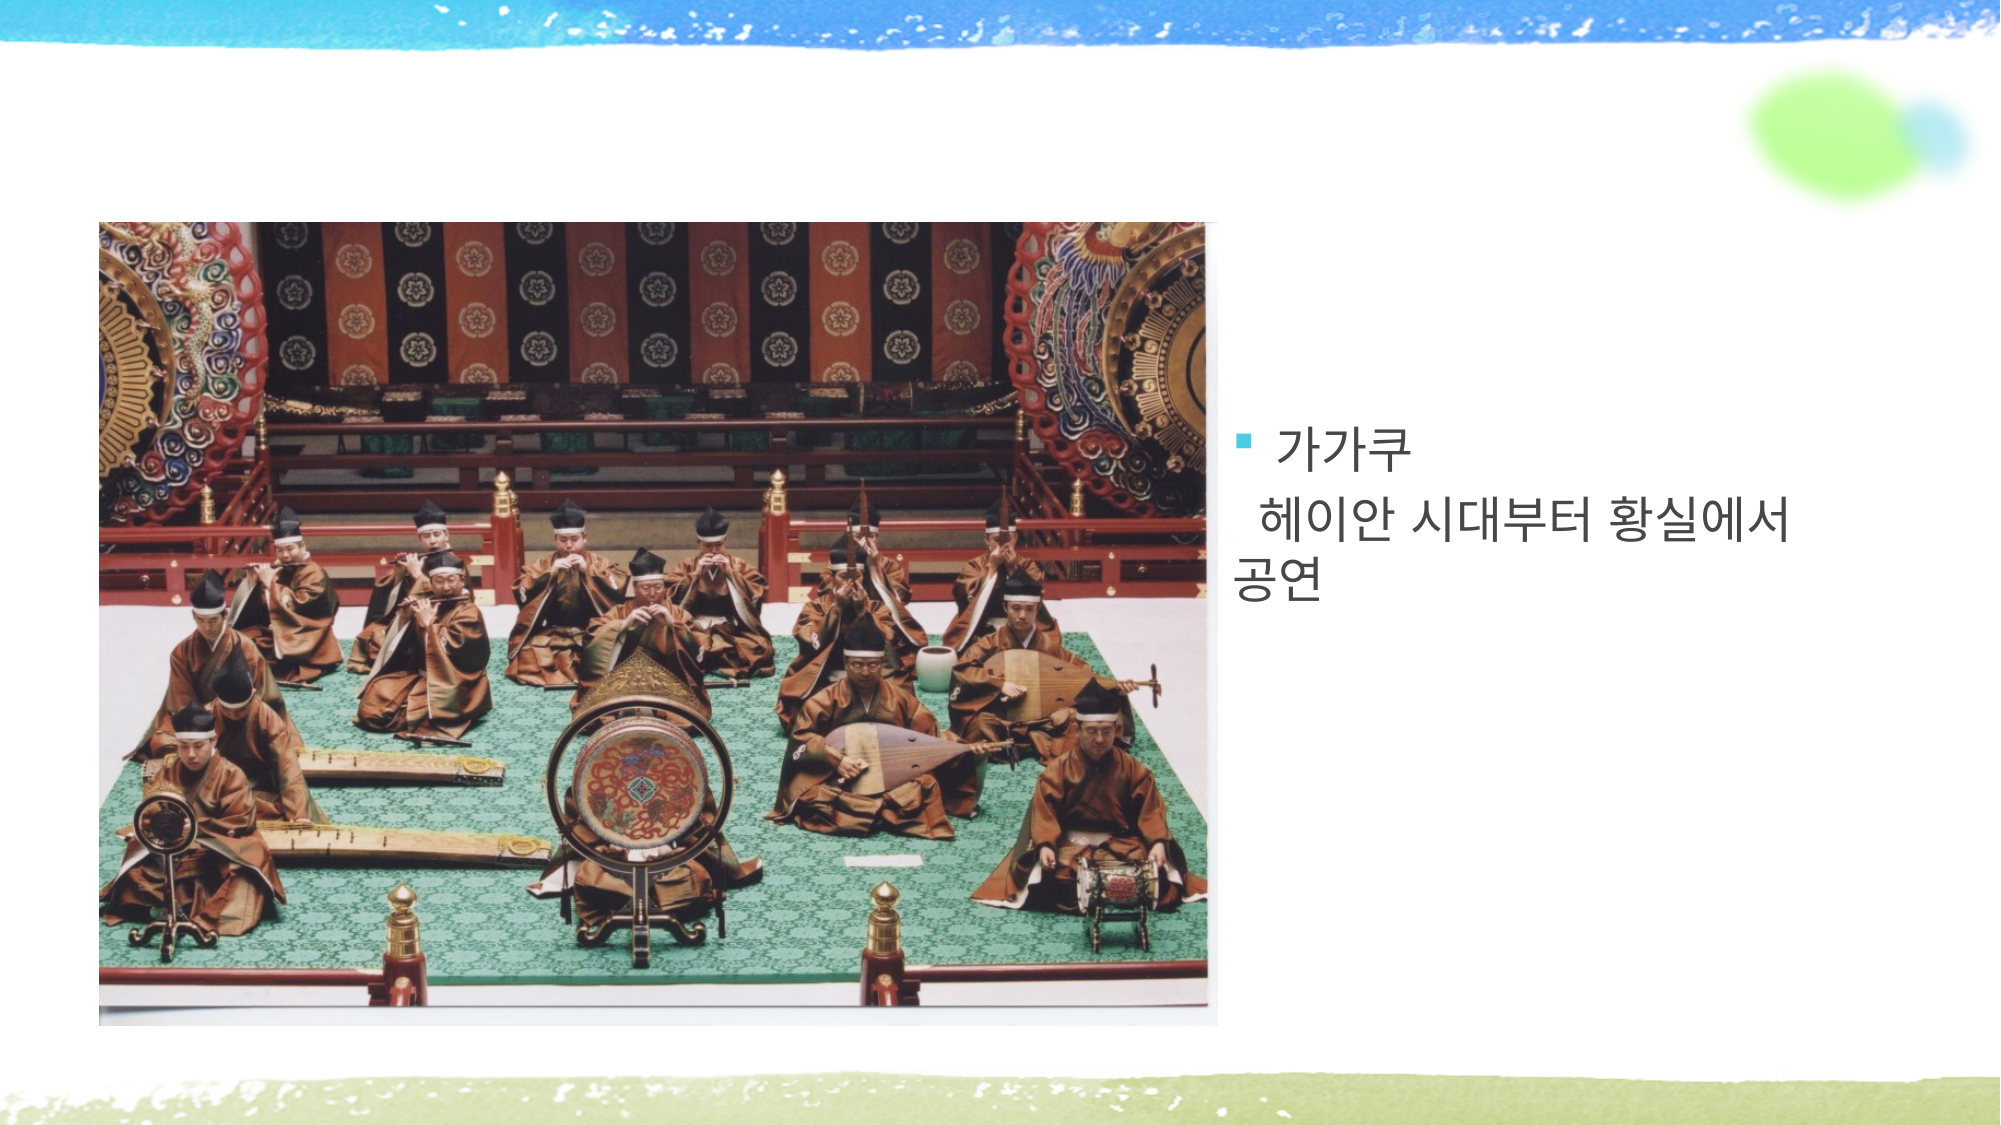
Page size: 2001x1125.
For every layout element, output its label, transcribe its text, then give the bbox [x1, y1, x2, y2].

picture [99, 221, 1219, 1027]
picture [0, 0, 2000, 58]
list 가가쿠 헤이안 시대부터 황실에서 공연 [1219, 410, 1900, 715]
